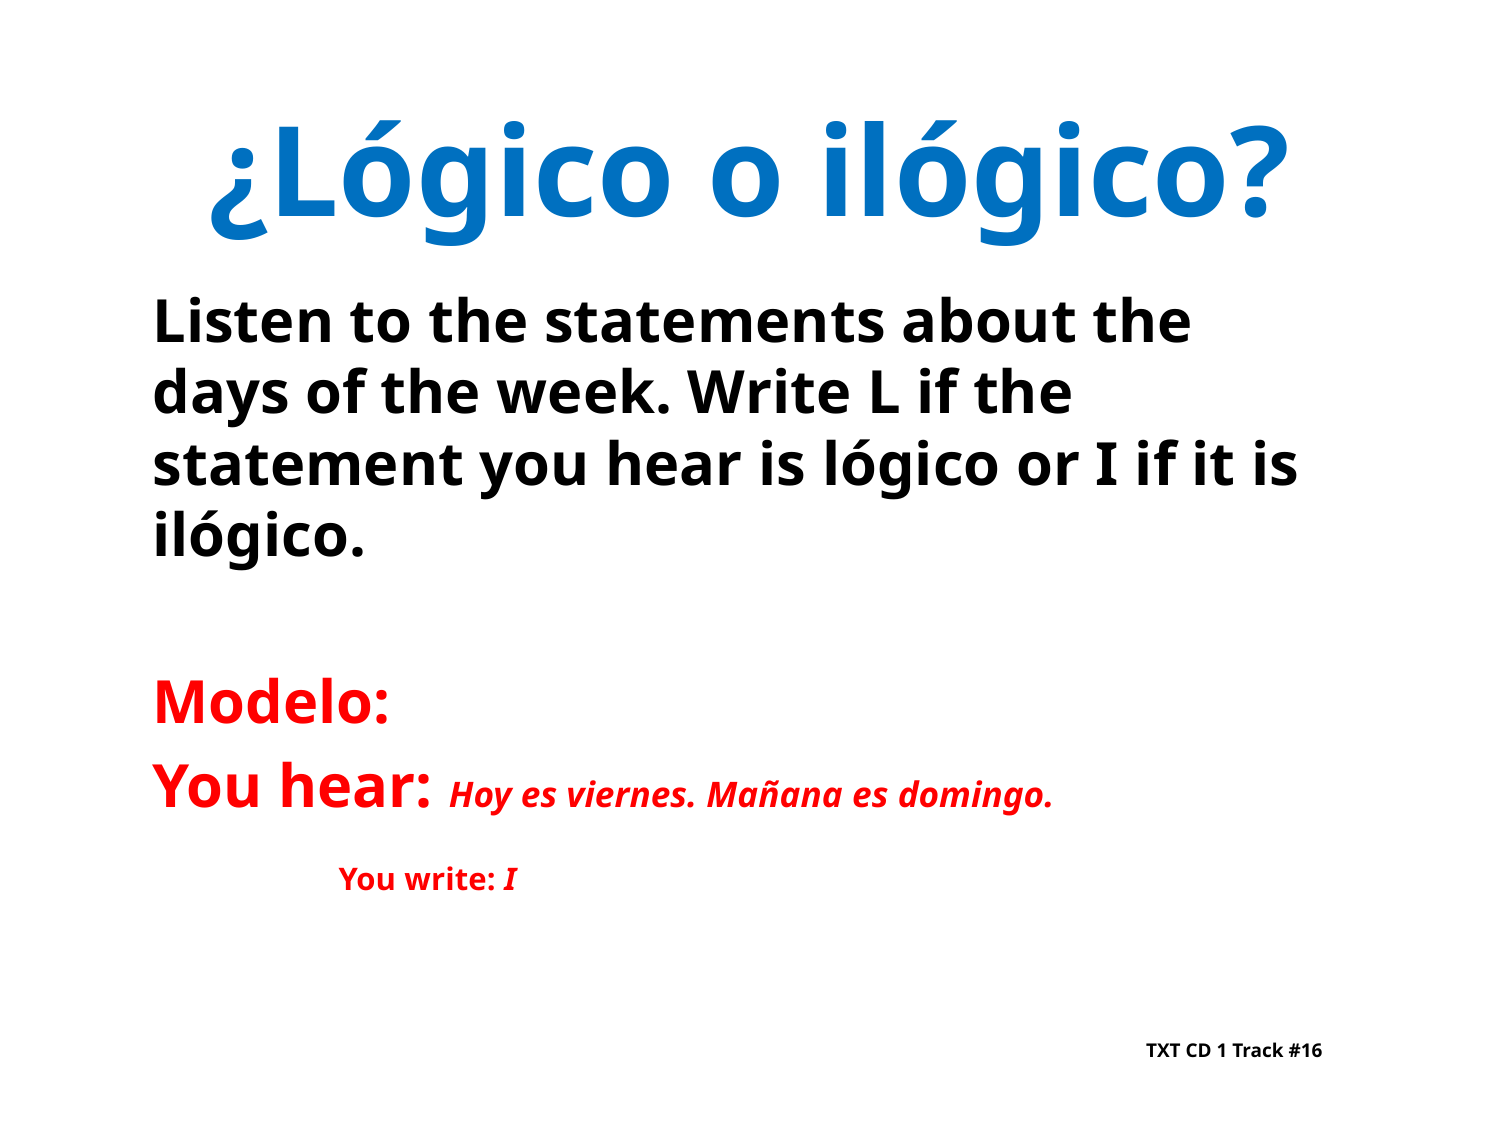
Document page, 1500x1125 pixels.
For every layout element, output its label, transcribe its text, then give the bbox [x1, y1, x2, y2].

list Listen to the statements about the days of the week. Write L if the statement you hear is lógico or I if it is ilógico. Modelo: You hear: Hoy es viernes. Mañana es domingo. You write: I TXT CD 1 Track #16 [137, 275, 1338, 1075]
title ¿Lógico o ilógico? [75, 45, 1425, 288]
